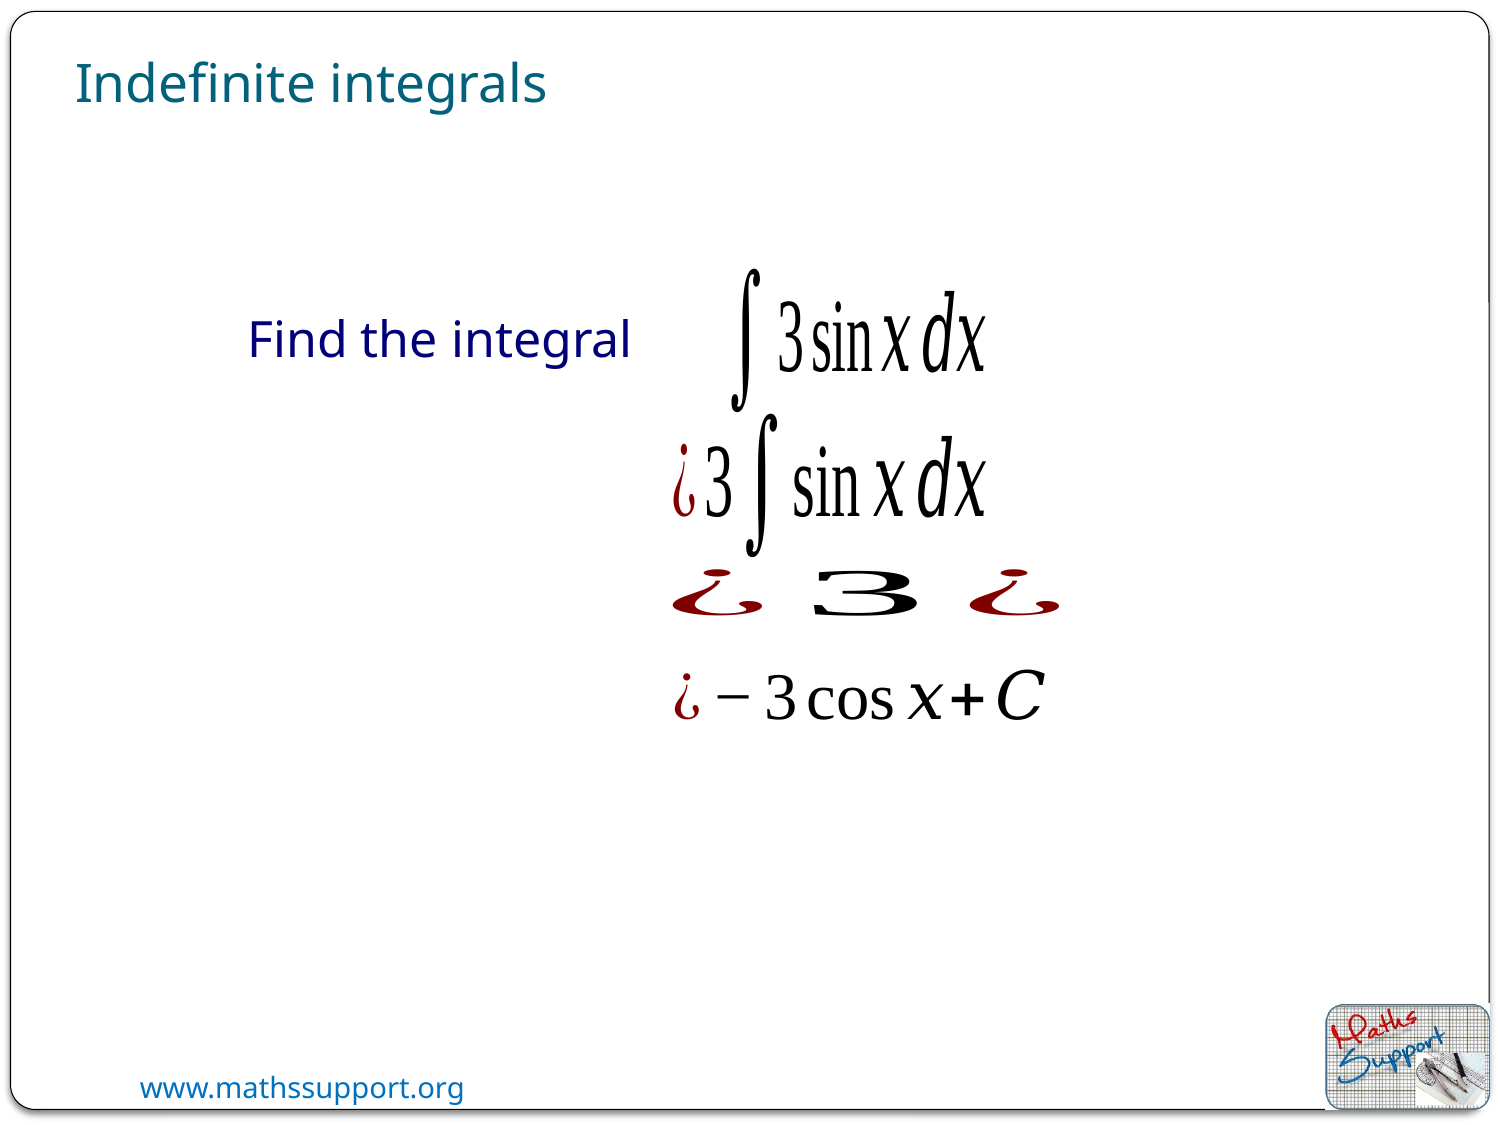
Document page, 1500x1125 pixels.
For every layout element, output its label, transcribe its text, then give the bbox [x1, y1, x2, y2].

text_box Find the integral [232, 300, 739, 375]
text_box [130, 1074, 414, 1113]
text_box Indefinite integrals [74, 42, 1425, 114]
text_box [1324, 999, 1488, 1113]
